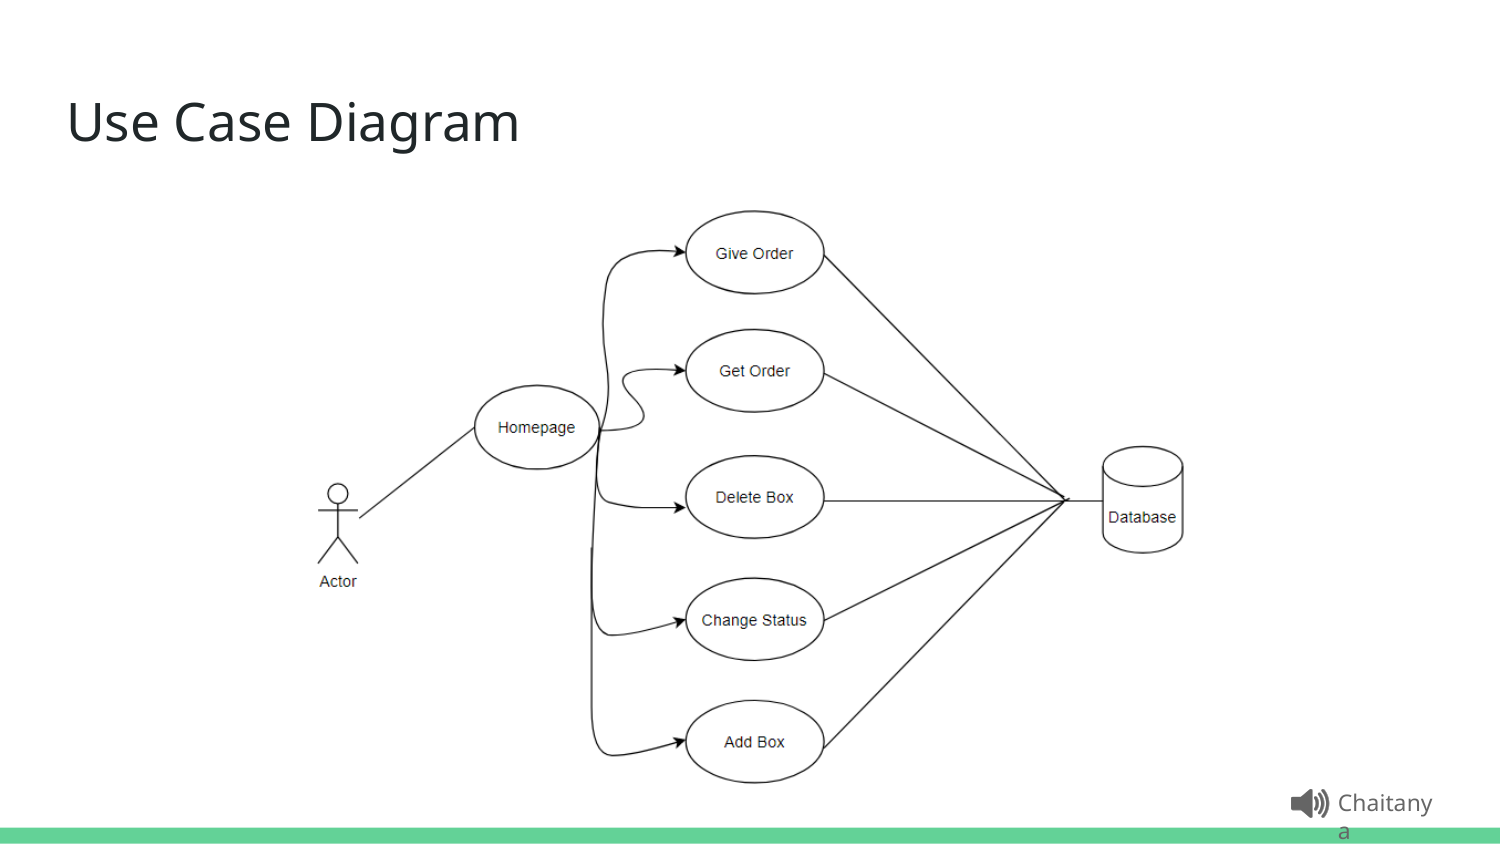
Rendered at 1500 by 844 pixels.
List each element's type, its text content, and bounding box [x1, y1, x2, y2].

text_box Chaitanya [1322, 773, 1458, 844]
title Use Case Diagram [51, 72, 1449, 167]
picture [305, 166, 1208, 794]
picture [1289, 782, 1330, 823]
